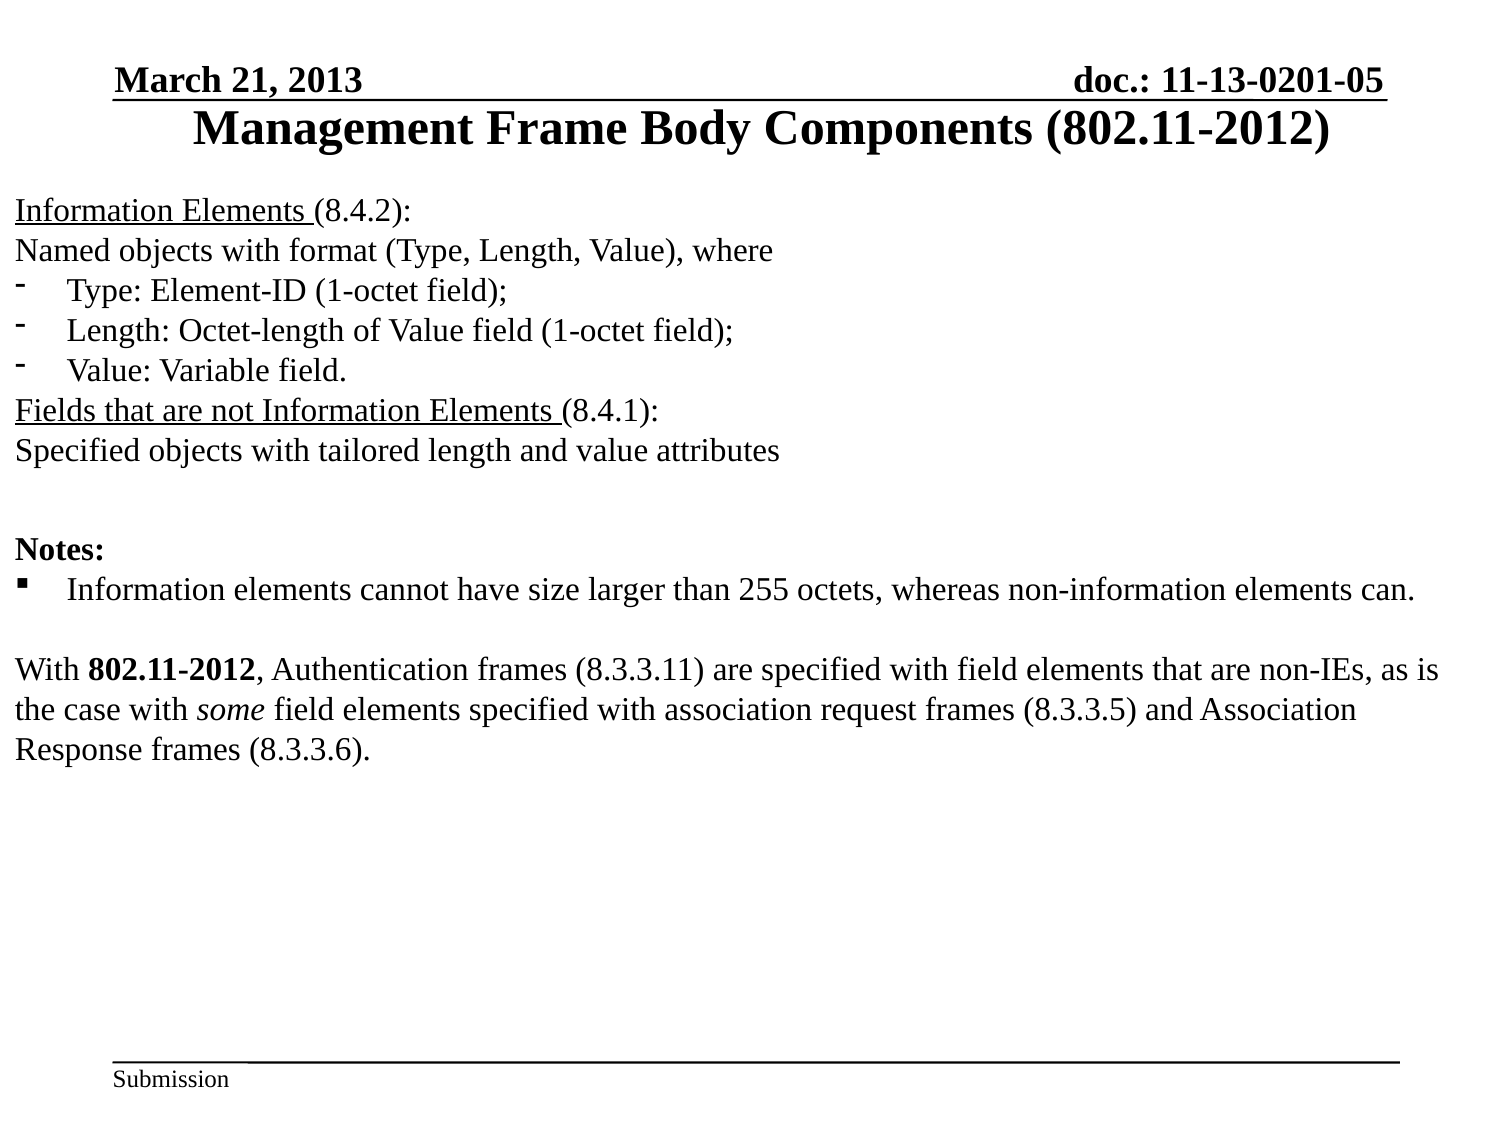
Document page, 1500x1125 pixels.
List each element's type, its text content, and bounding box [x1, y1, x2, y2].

text_box Information Elements (8.4.2): Named objects with format (Type, Length, Value), where Type: Element-ID (1-octet field); Length: Octet-length of Value field (1-octet field); Value: Variable field. Fields that are not Information Elements (8.4.1): Specified objects with tailored length and value attributes Notes: Information elements cannot have size larger than 255 octets, whereas non-information elements can. With 802.11-2012, Authentication frames (8.3.3.11) are specified with field elements that are non-IEs, as is the case with some field elements specified with association request frames (8.3.3.5) and Association Response frames (8.3.3.6). [0, 180, 1500, 895]
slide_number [114, 54, 366, 101]
text_box Management Frame Body Components (802.11-2012) [178, 87, 1346, 163]
